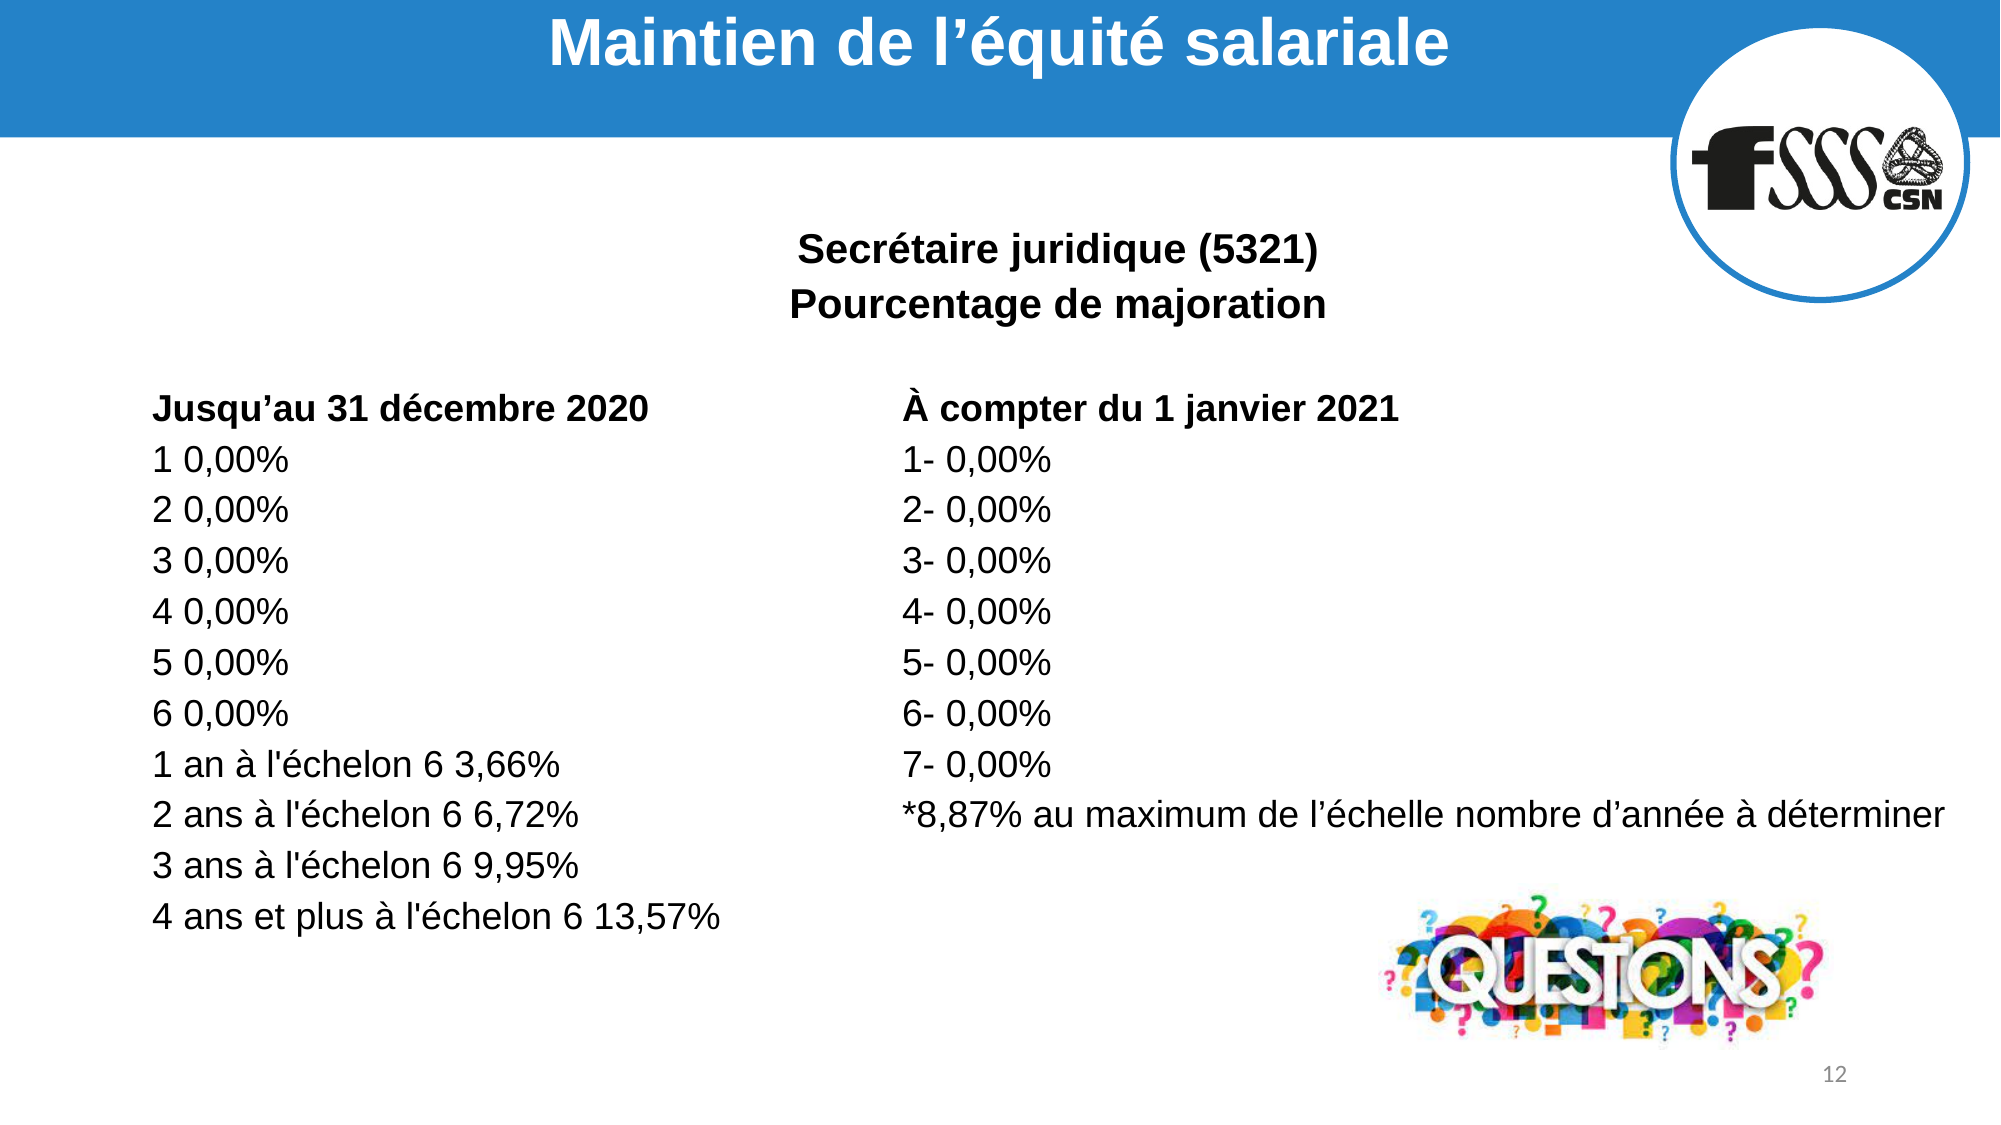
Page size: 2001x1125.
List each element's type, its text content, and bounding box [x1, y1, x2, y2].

text_box Maintien de l’équité salariale [0, 0, 2000, 138]
text_box [1672, 23, 1969, 302]
picture [1378, 883, 1834, 1050]
text_box Secrétaire juridique (5321) Pourcentage de majoration Jusqu’au 31 décembre 2020 À compter du 1 janvier 2021 1 0,00% 1- 0,00% 2 0,00% 2- 0,00% 3 0,00% 3- 0,00% 4 0,00% 4- 0,00% 5 0,00% 5- 0,00% 6 0,00% 6- 0,00% 1 an à l'échelon 6 3,66% 7- 0,00% 2 ans à l'échelon 6 6,72% *8,87% au maximum de l’échelle nombre d’année à déterminer 3 ans à l'échelon 6 9,95% 4 ans et plus à l'échelon 6 13,57% [137, 219, 1980, 946]
picture [1692, 126, 1943, 210]
slide_number 12 [1412, 1042, 1863, 1103]
